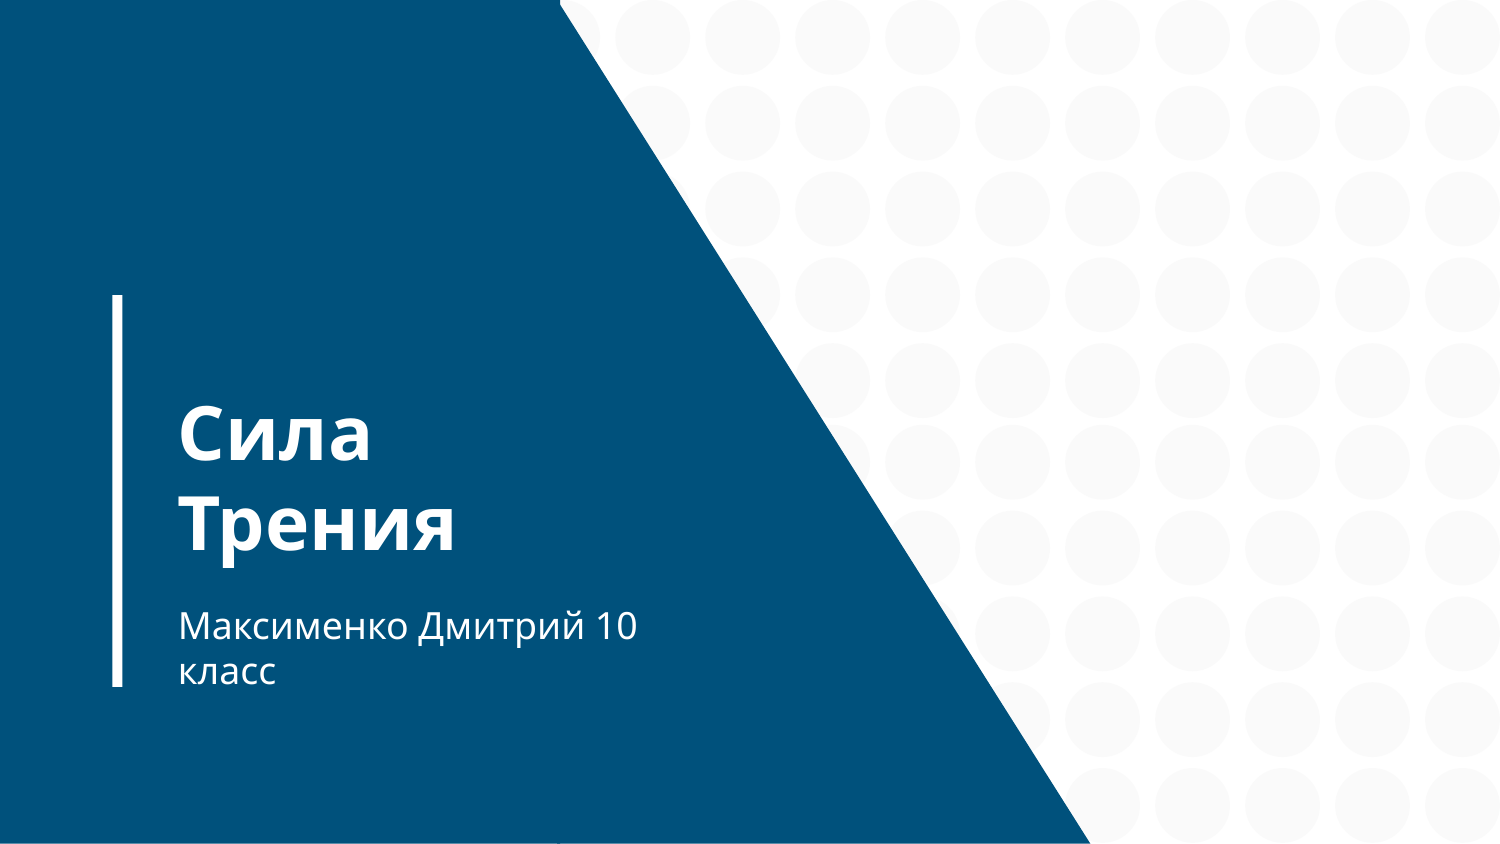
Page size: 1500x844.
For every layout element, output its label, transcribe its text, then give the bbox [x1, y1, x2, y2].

subtitle Максименко Дмитрий 10 класс [162, 587, 678, 687]
title Сила Трения [162, 295, 678, 581]
